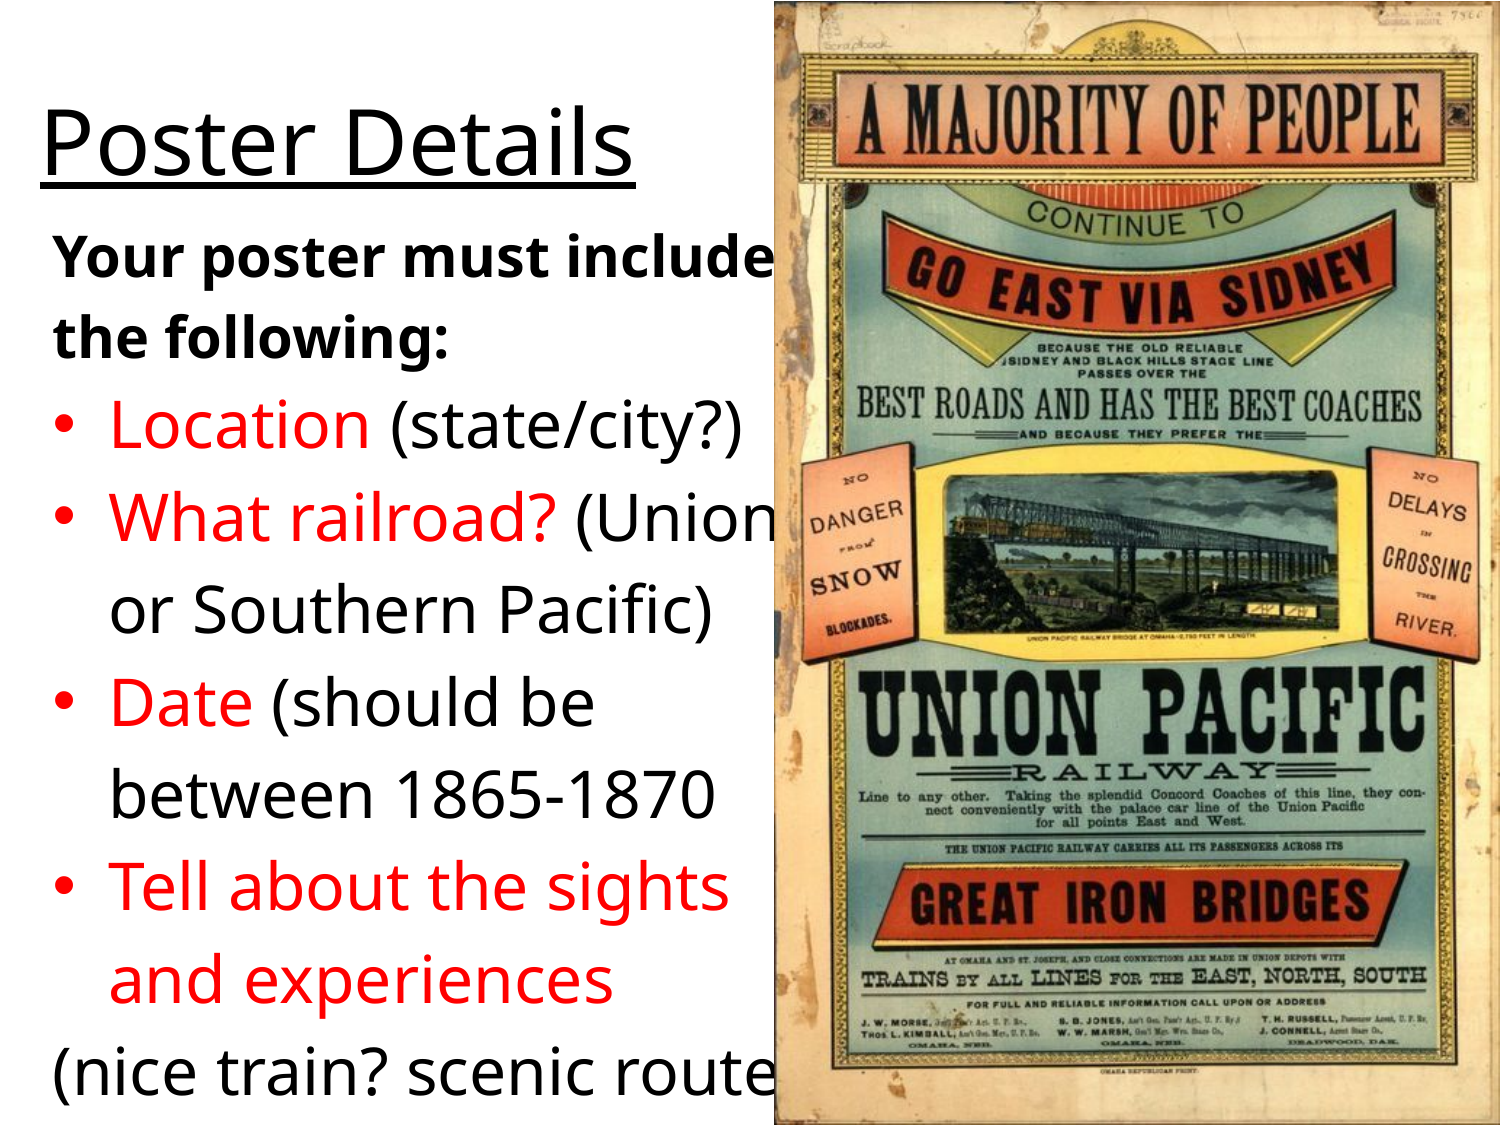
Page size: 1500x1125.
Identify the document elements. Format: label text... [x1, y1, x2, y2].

picture [774, 1, 1500, 1125]
list Your poster must include the following: Location (state/city?) What railroad? (Union or Southern Pacific) Date (should be between 1865-1870 Tell about the sights and experiences (nice train? scenic route?) [37, 212, 769, 1125]
title Poster Details [24, 45, 769, 233]
